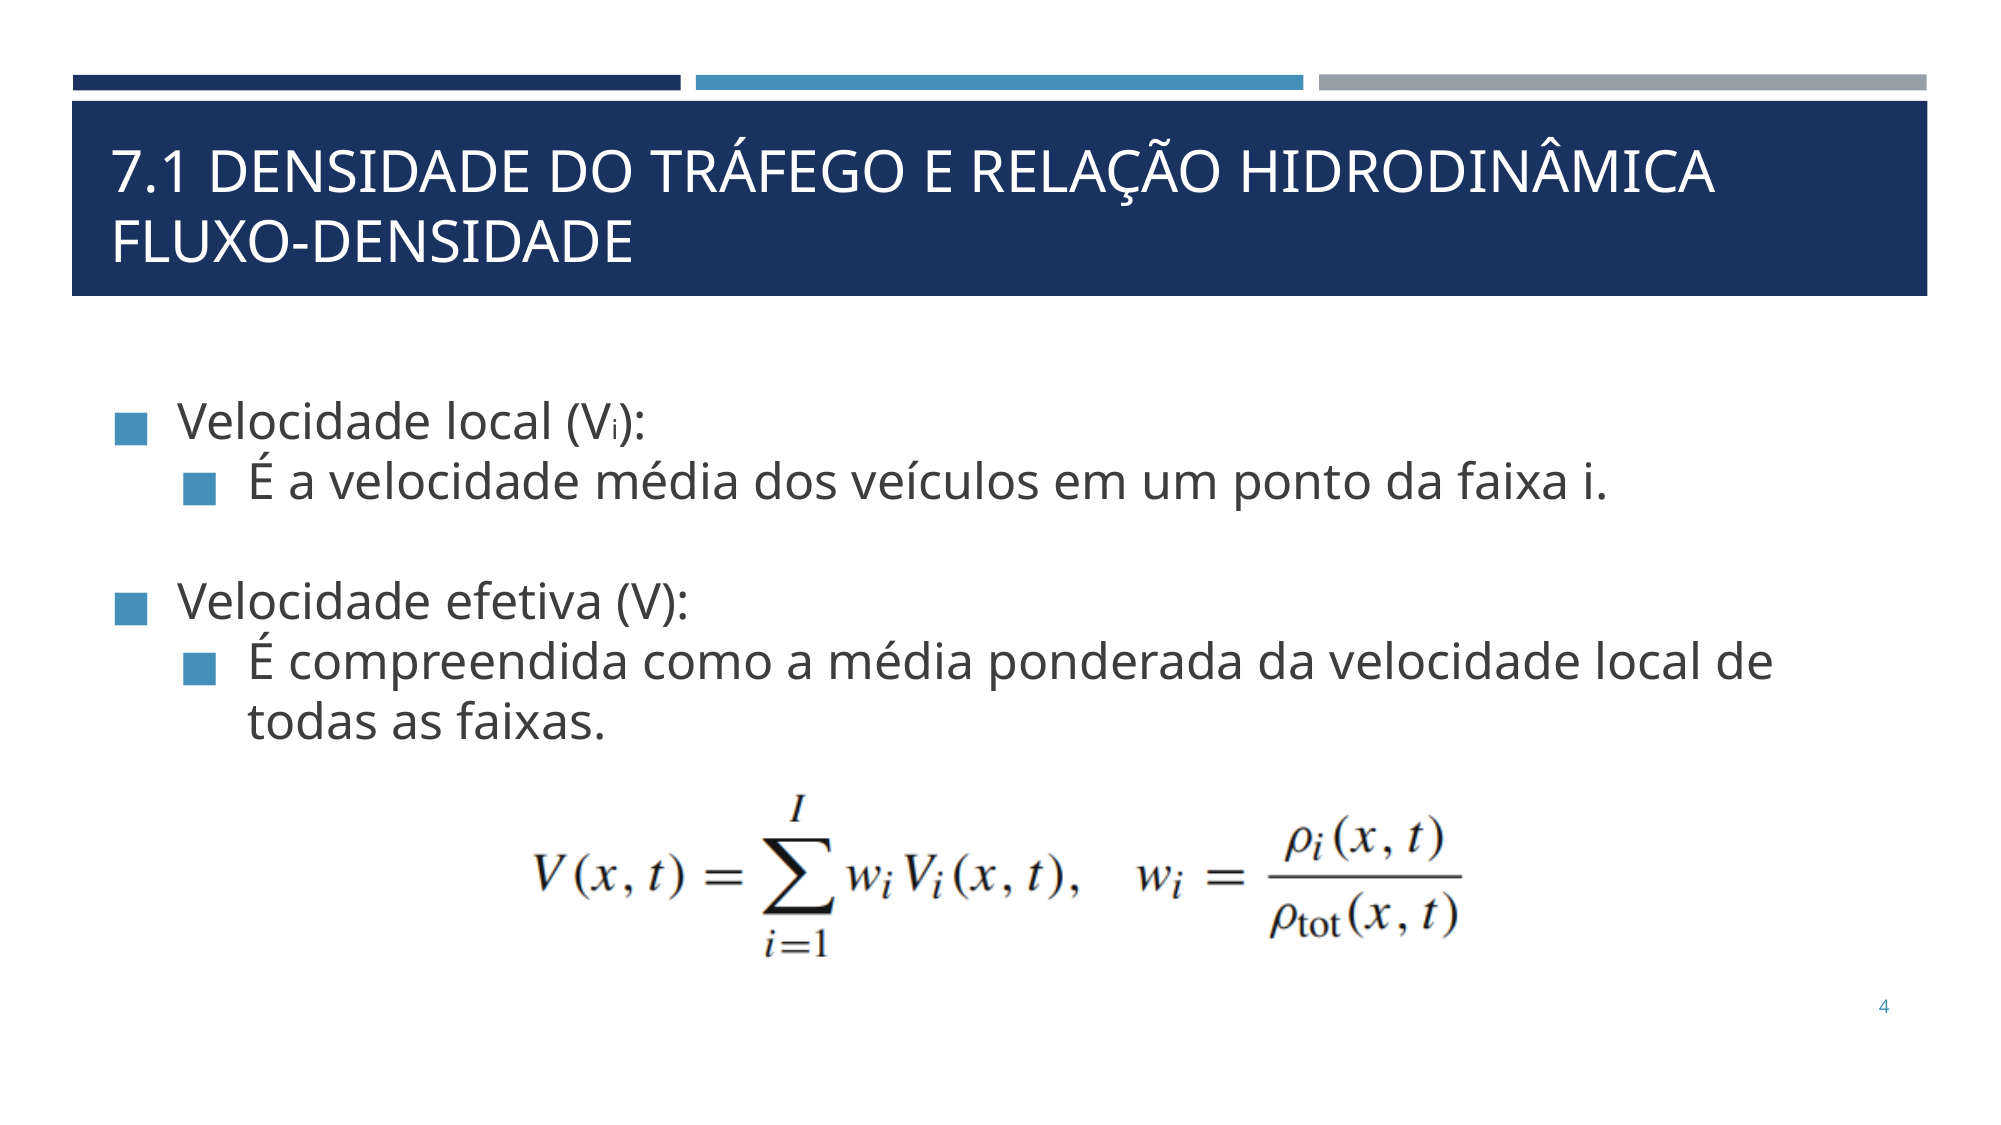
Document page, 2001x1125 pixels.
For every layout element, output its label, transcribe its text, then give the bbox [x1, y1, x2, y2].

slide_number ‹#› [1732, 977, 1905, 1037]
list Velocidade local (Vi): É a velocidade média dos veículos em um ponto da faixa i. Velocidade efetiva (V): É compreendida como a média ponderada da velocidade local de todas as faixas. [95, 357, 1905, 962]
picture [528, 777, 1472, 978]
title 7.1 DENSIDADE DO TRÁFEGO E RELAÇÃO HIDRODINÂMICA FLUXO-DENSIDADE [95, 115, 1905, 282]
